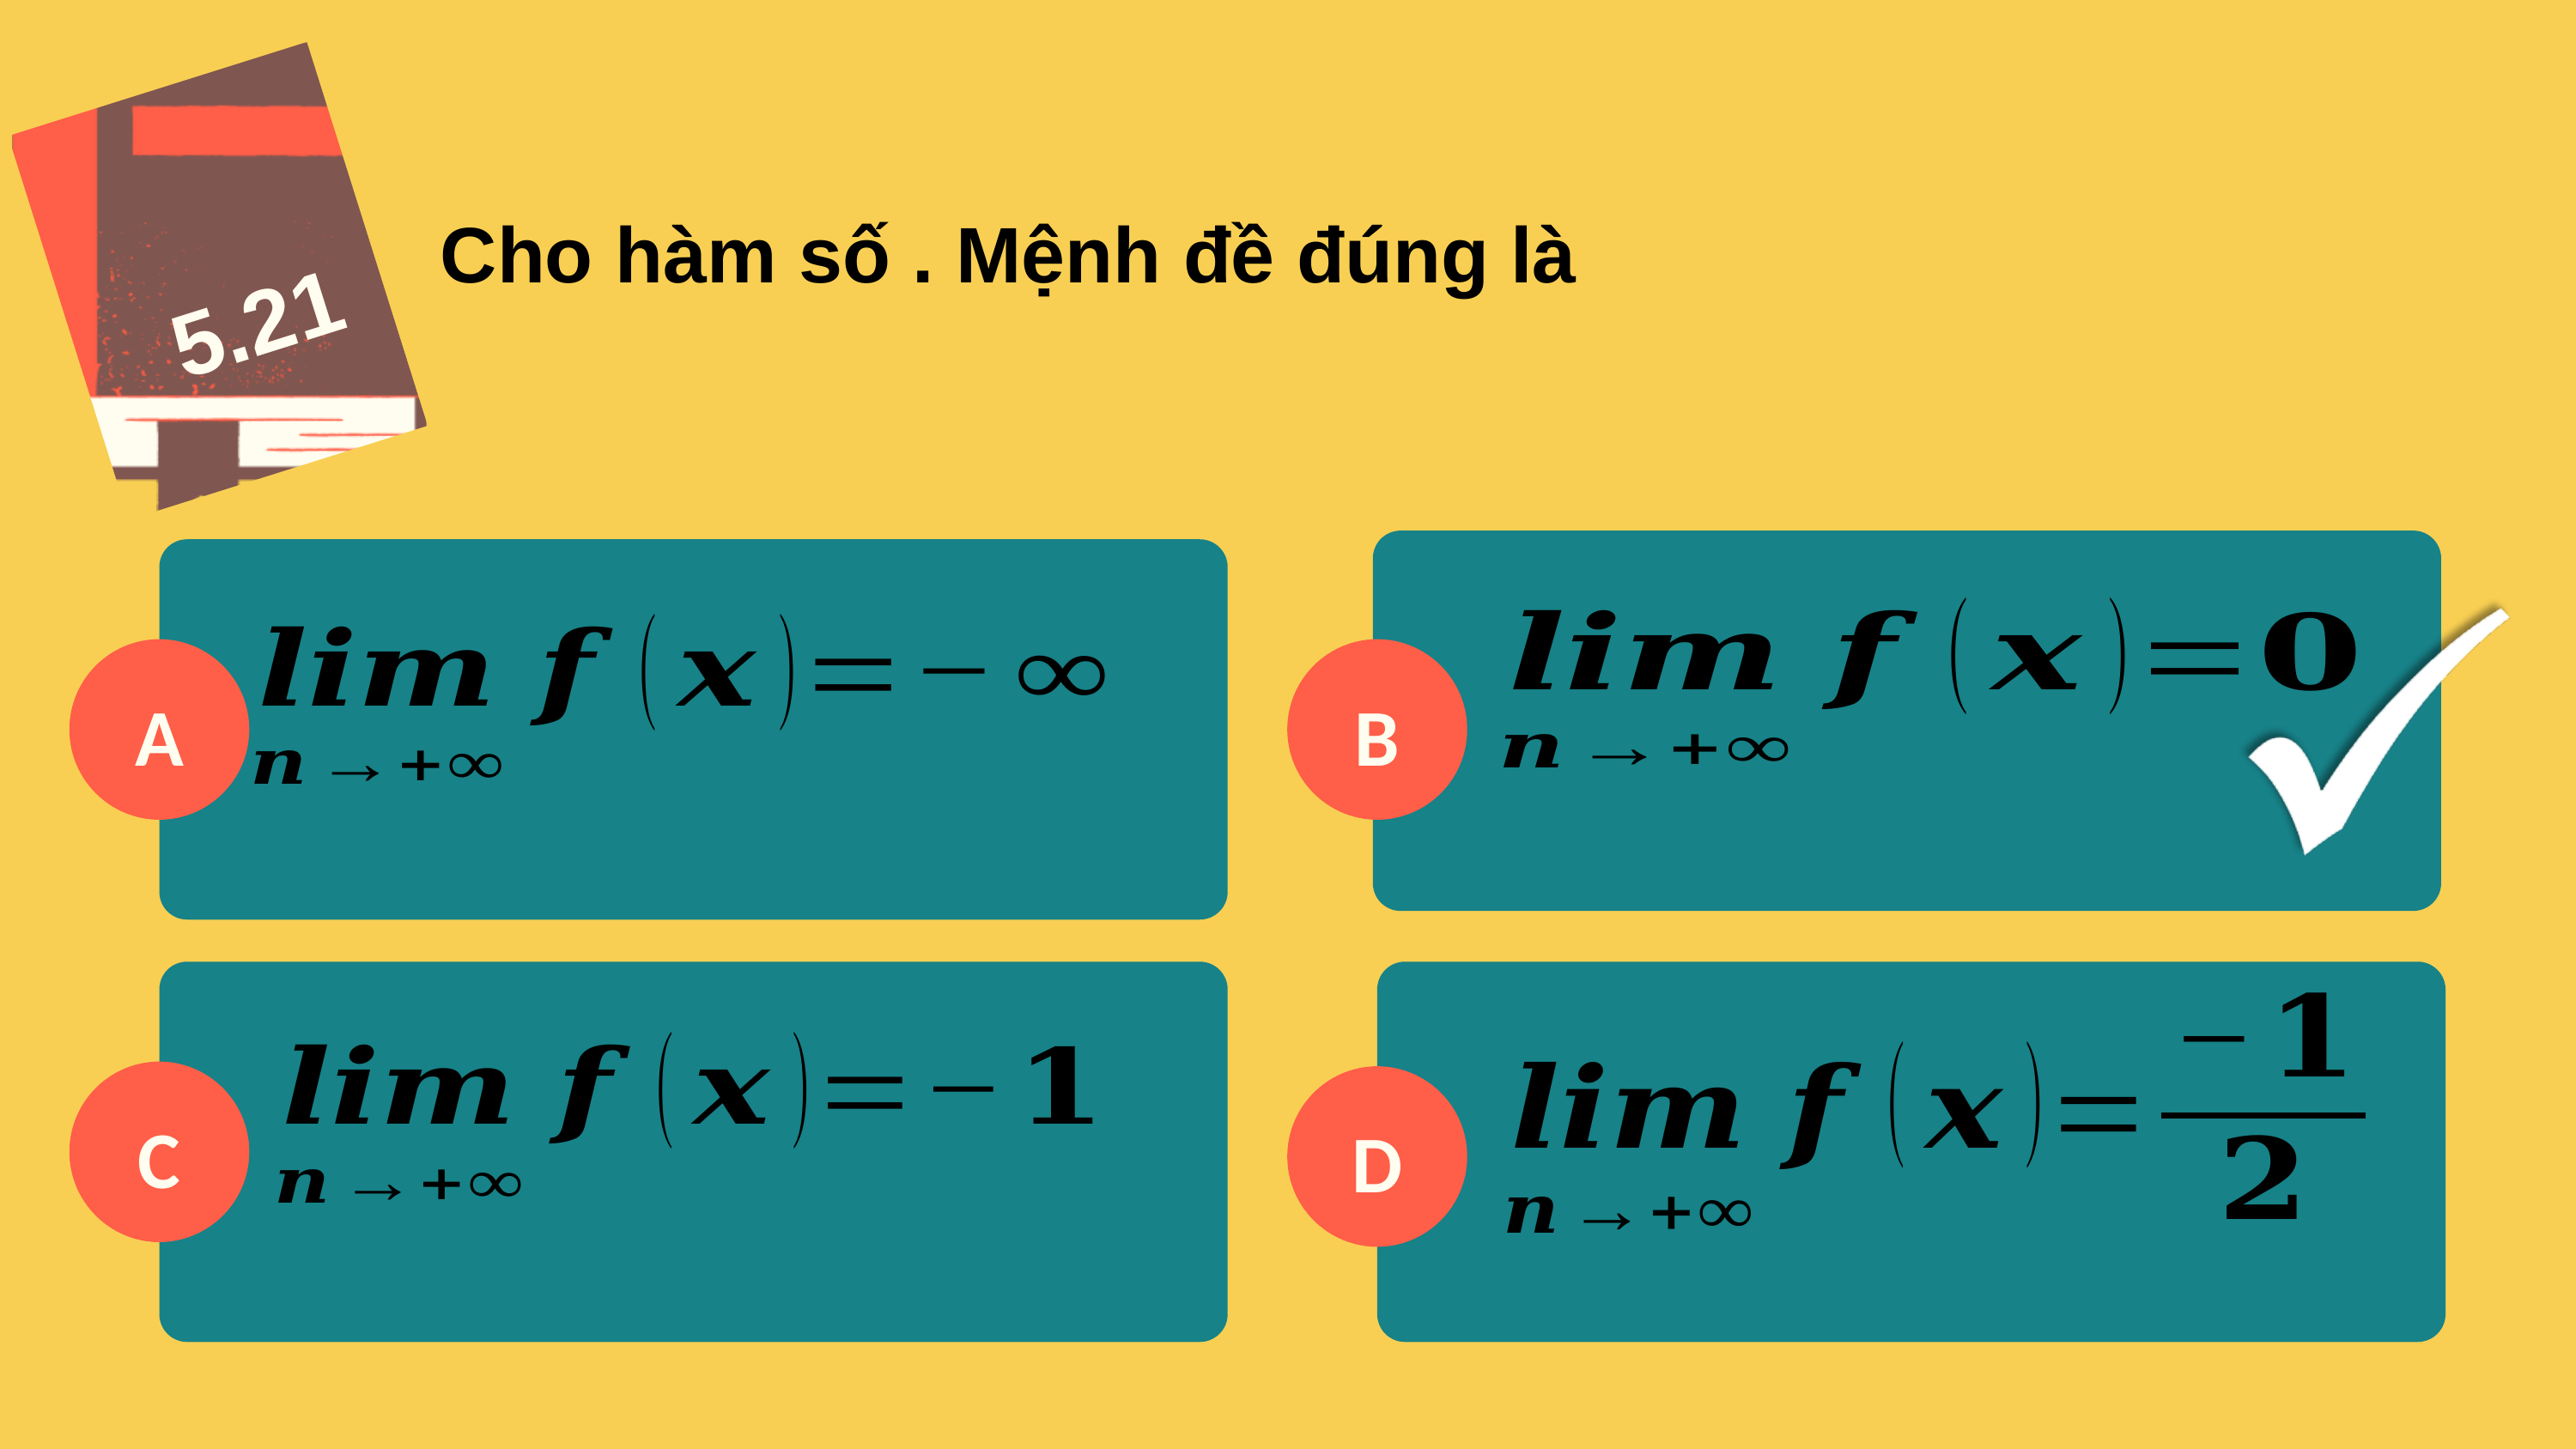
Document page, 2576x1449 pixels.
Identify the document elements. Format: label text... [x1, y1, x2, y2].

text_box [69, 538, 1228, 920]
text_box [99, 331, 428, 520]
text_box 5.21 [0, 0, 643, 457]
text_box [69, 961, 1228, 1343]
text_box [1286, 518, 2442, 961]
picture [2233, 586, 2529, 884]
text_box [1286, 961, 2446, 1343]
